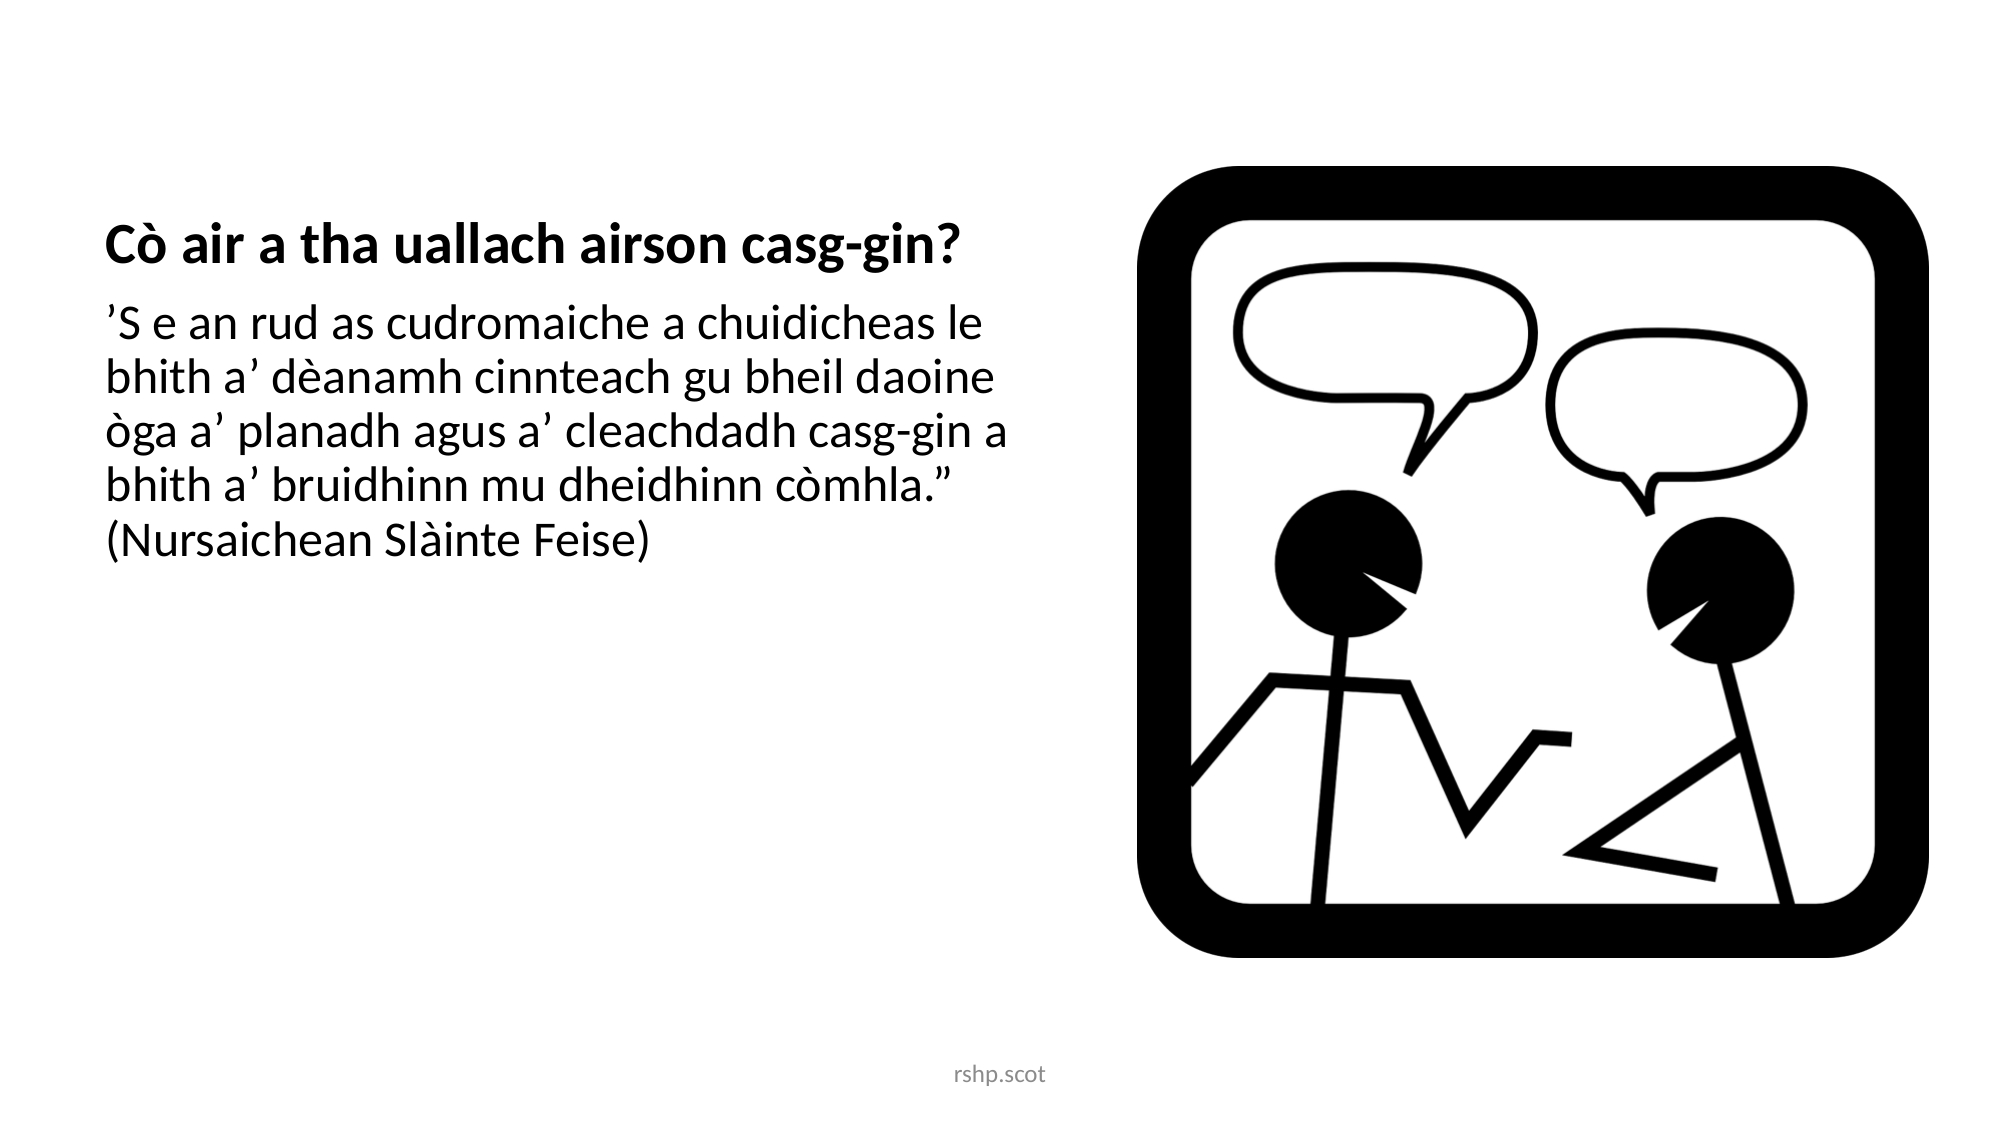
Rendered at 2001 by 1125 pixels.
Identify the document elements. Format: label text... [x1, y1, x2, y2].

picture [1137, 166, 1929, 959]
list Cò air a tha uallach airson casg-gin? ’S e an rud as cudromaiche a chuidicheas le bhith a’ dèanamh cinnteach gu bheil daoine òga a’ planadh agus a’ cleachdadh casg-gin a bhith a’ bruidhinn mu dheidhinn còmhla.” (Nursaichean Slàinte Feise) [90, 205, 1091, 920]
footer rshp.scot [662, 1042, 1338, 1103]
